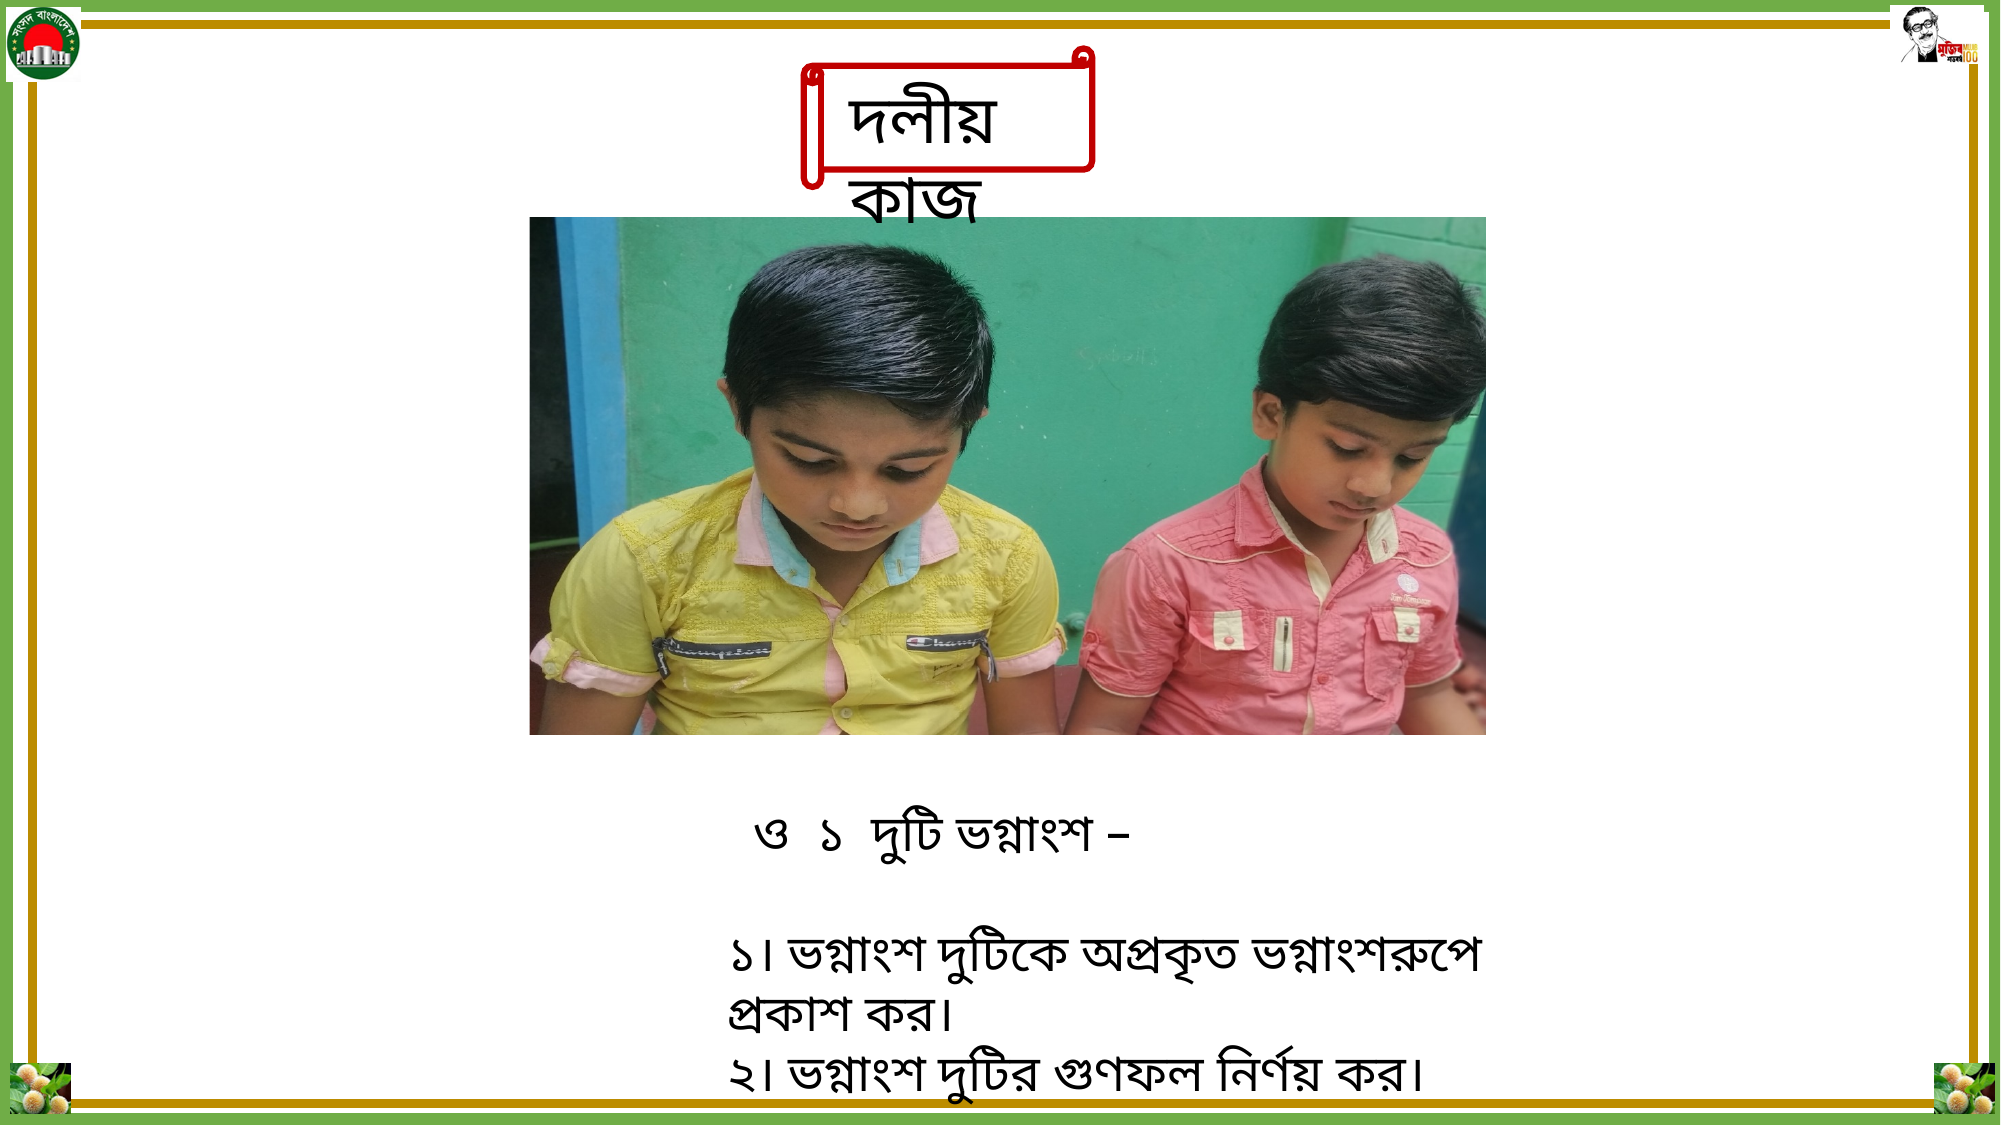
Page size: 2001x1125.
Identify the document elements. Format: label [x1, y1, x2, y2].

text_box [803, 48, 1130, 187]
picture [0, 0, 2001, 1125]
